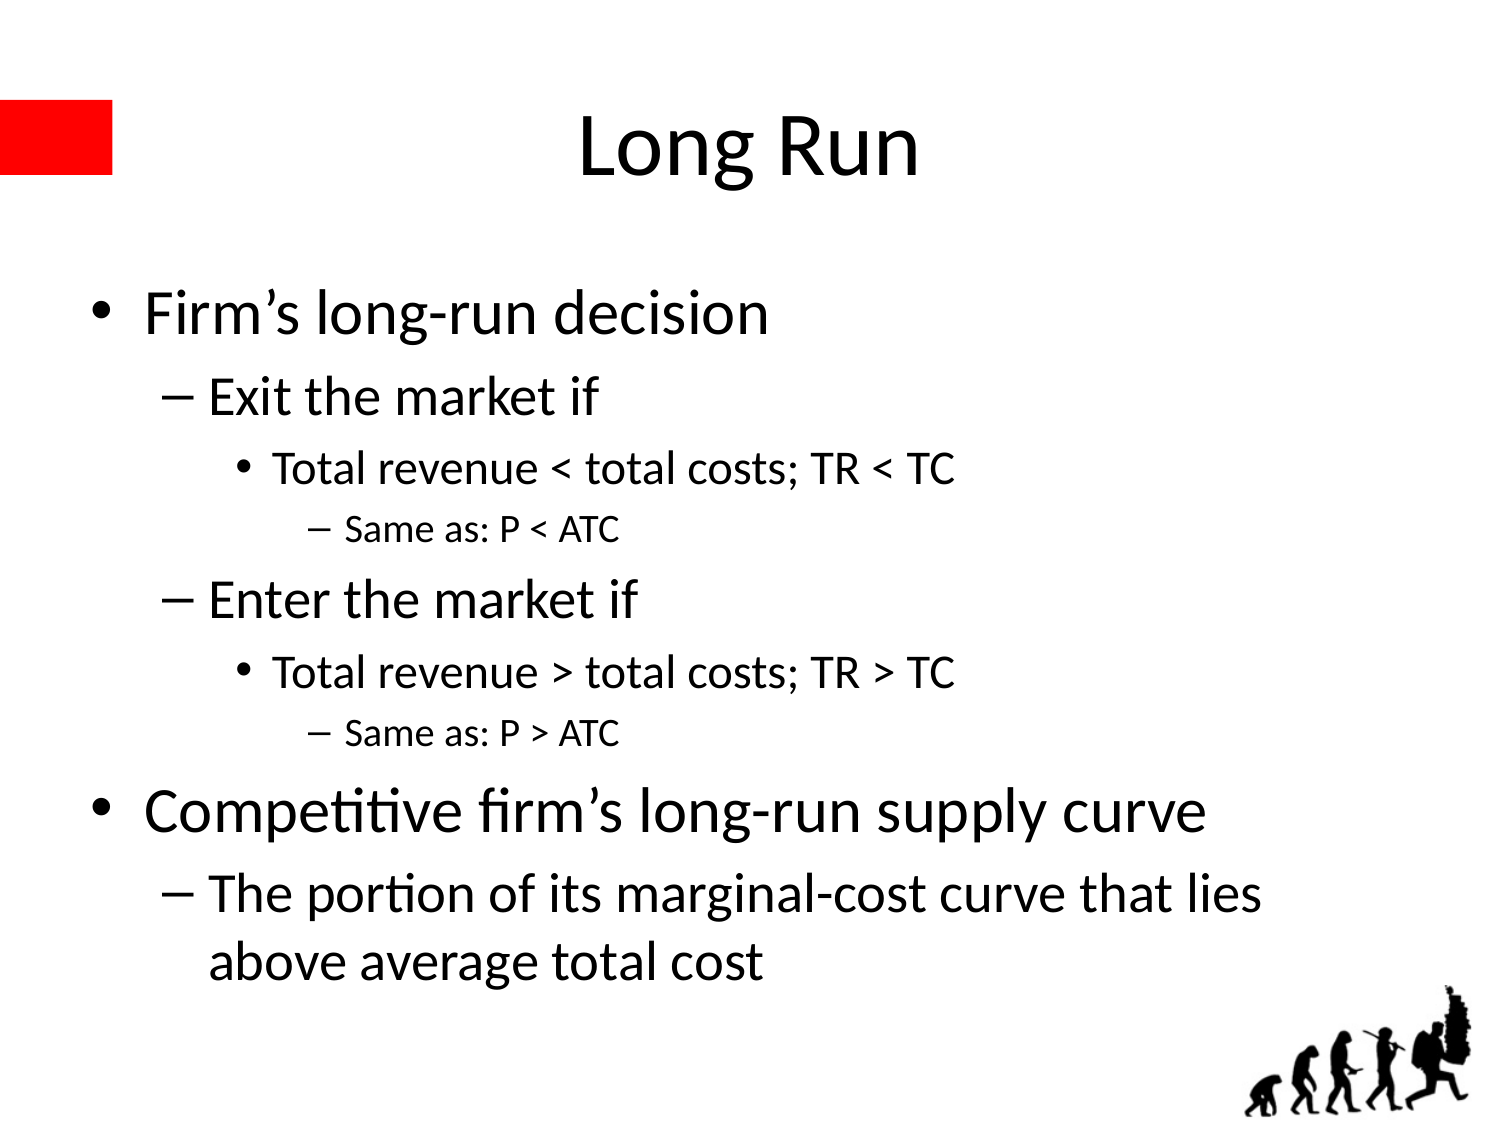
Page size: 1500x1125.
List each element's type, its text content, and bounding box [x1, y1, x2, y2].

list Firm’s long-run decision Exit the market if Total revenue < total costs; TR < TC Same as: P < ATC Enter the market if Total revenue > total costs; TR > TC Same as: P > ATC Competitive firm’s long-run supply curve The portion of its marginal-cost curve that lies above average total cost [75, 262, 1425, 1005]
picture [1227, 985, 1472, 1120]
title Long Run [75, 45, 1425, 233]
